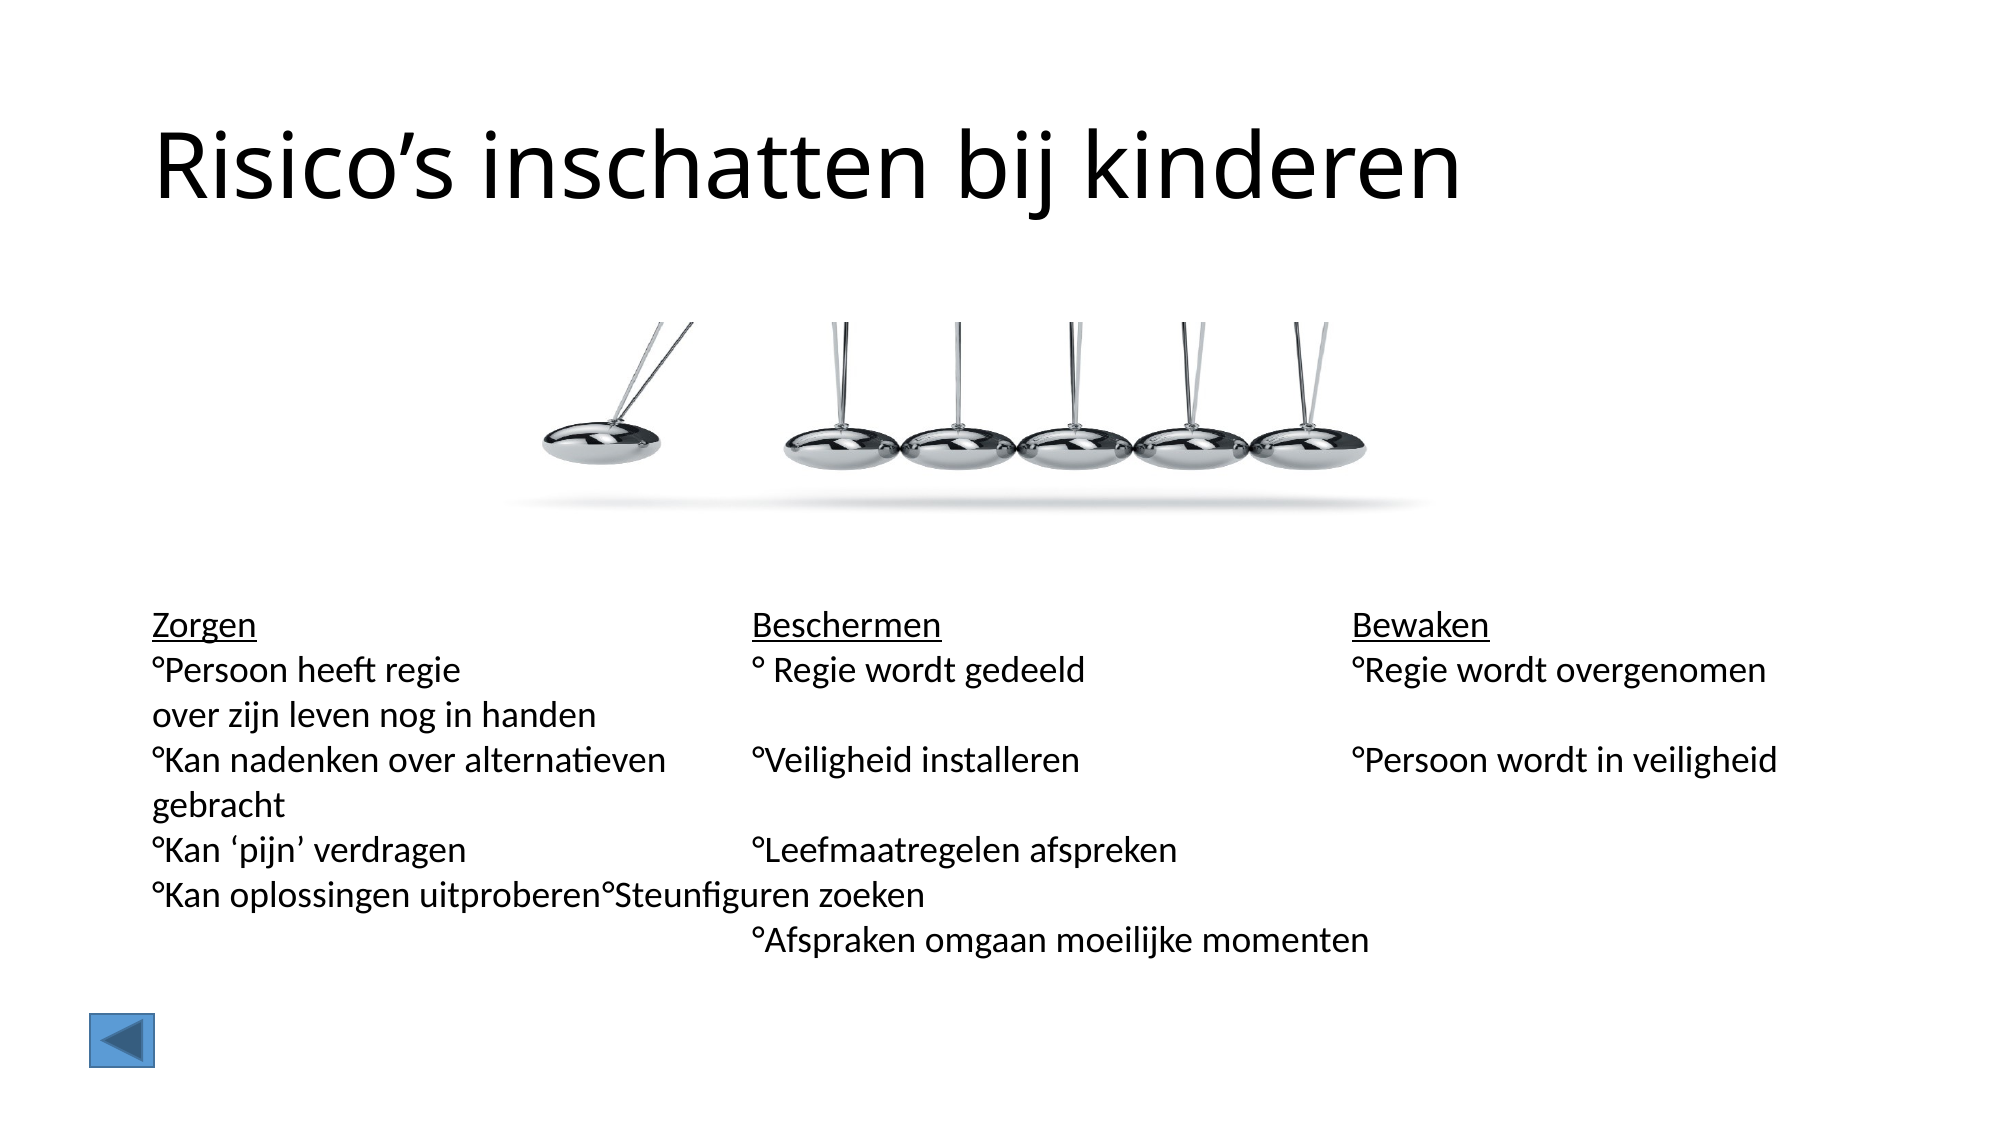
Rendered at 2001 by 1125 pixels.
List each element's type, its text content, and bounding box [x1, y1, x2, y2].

title Risico’s inschatten bij kinderen [137, 59, 1863, 278]
text_box Zorgen Beschermen Bewaken °Persoon heeft regie ° Regie wordt gedeeld °Regie wordt overgenomen over zijn leven nog in handen °Kan nadenken over alternatieven °Veiligheid installeren °Persoon wordt in veiligheid gebracht °Kan ‘pijn’ verdragen °Leefmaatregelen afspreken °Kan oplossingen uitproberen °Steunfiguren zoeken °Afspraken omgaan moeilijke momenten [137, 592, 1863, 1058]
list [452, 322, 1464, 543]
text_box [89, 1013, 155, 1068]
